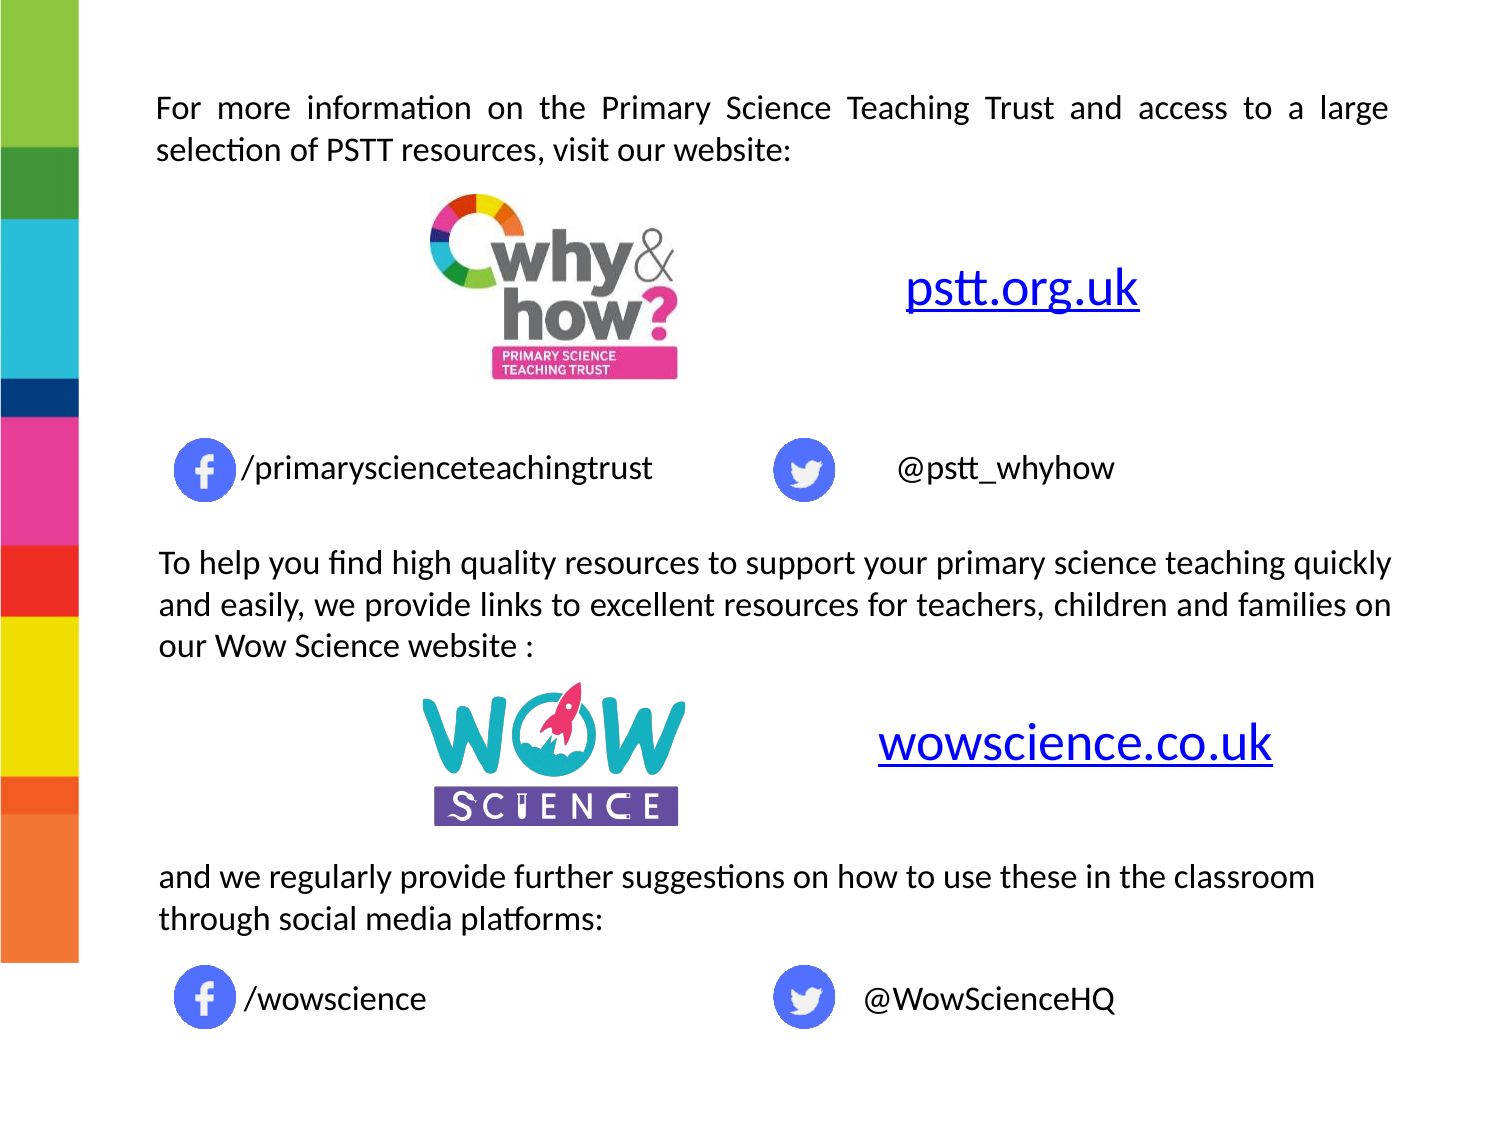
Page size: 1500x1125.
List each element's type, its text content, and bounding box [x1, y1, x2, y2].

text_box To help you find high quality resources to support your primary science teaching quickly and easily, we provide links to excellent resources for teachers, children and families on our Wow Science website : wowscience.co.uk and we regularly provide further suggestions on how to use these in the classroom through social media platforms: /wowscience @WowScienceHQ [143, 532, 1408, 1026]
picture [772, 437, 837, 503]
picture [173, 963, 237, 1030]
picture [422, 682, 686, 826]
picture [173, 437, 237, 503]
picture [1, 0, 78, 962]
picture [772, 963, 837, 1030]
text_box For more information on the Primary Science Teaching Trust and access to a large selection of PSTT resources, visit our website: pstt.org.uk /primaryscienceteachingtrust @pstt_whyhow [141, 77, 1405, 494]
picture [429, 194, 679, 381]
